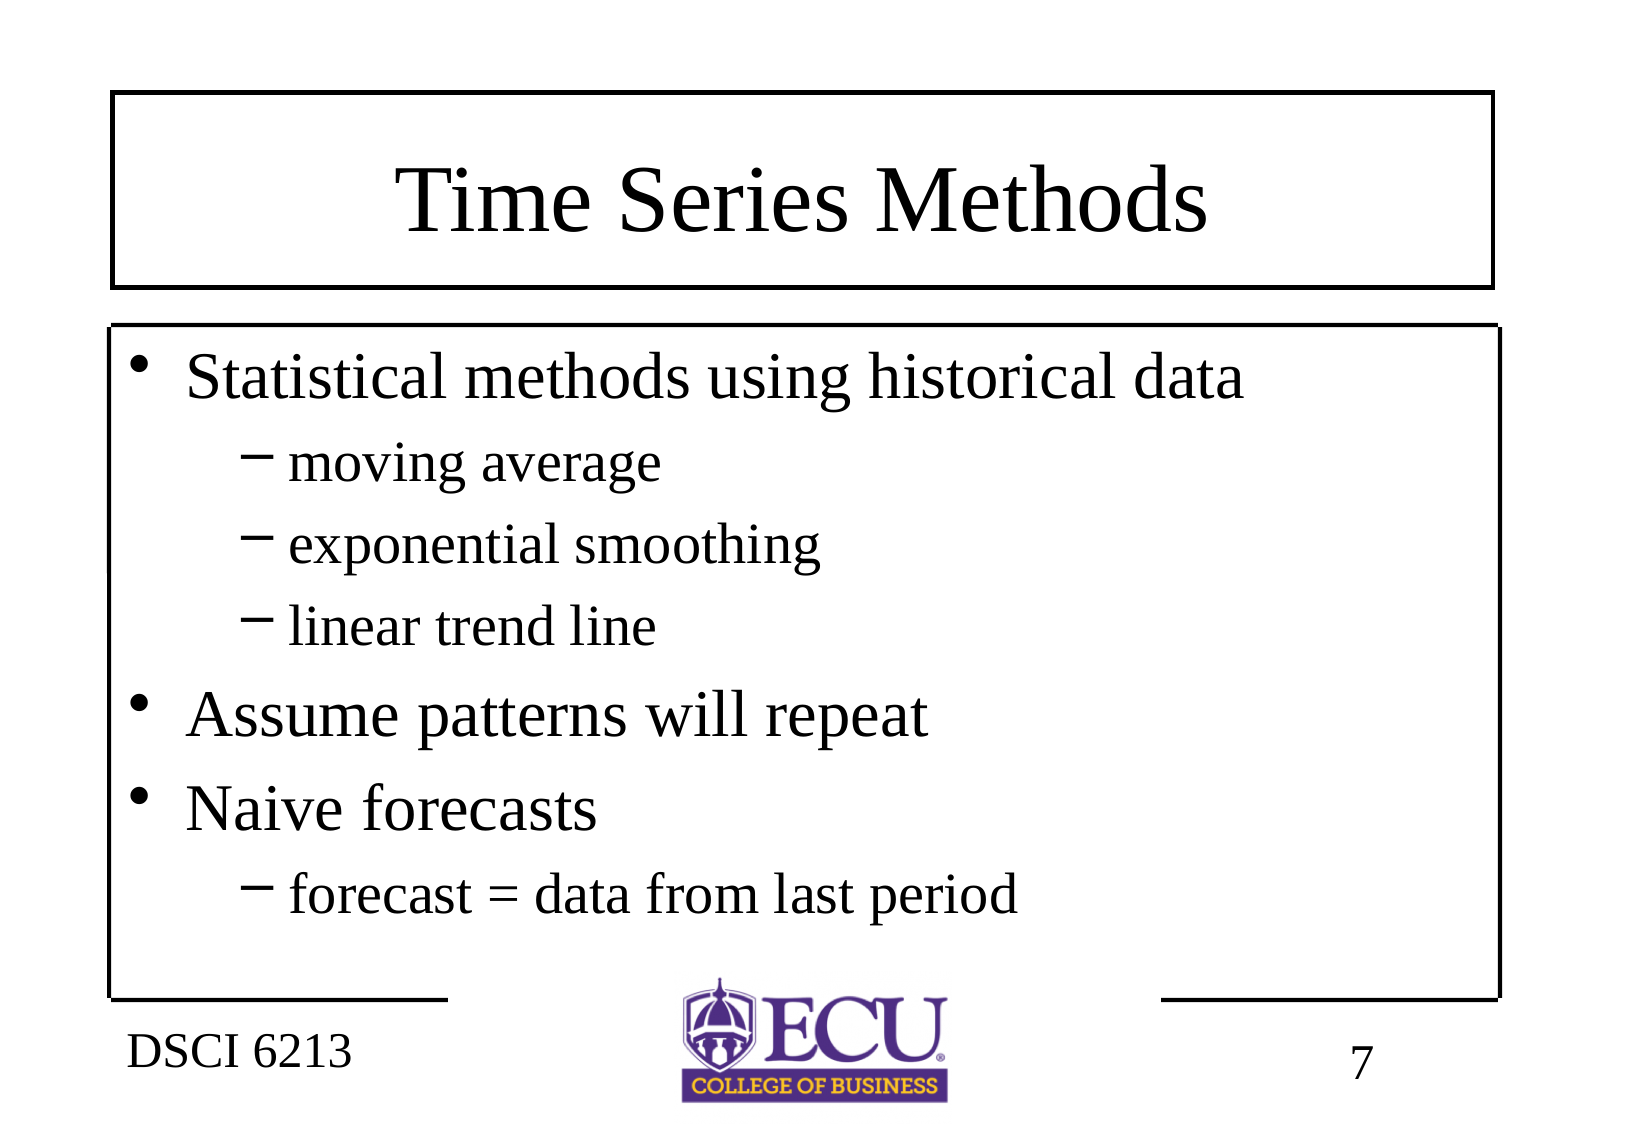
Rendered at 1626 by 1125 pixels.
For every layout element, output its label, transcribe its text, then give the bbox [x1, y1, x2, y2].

list Statistical methods using historical data moving average exponential smoothing linear trend line Assume patterns will repeat Naive forecasts forecast = data from last period [114, 324, 1511, 1042]
title Time Series Methods [110, 94, 1495, 293]
picture [674, 1042, 952, 1124]
